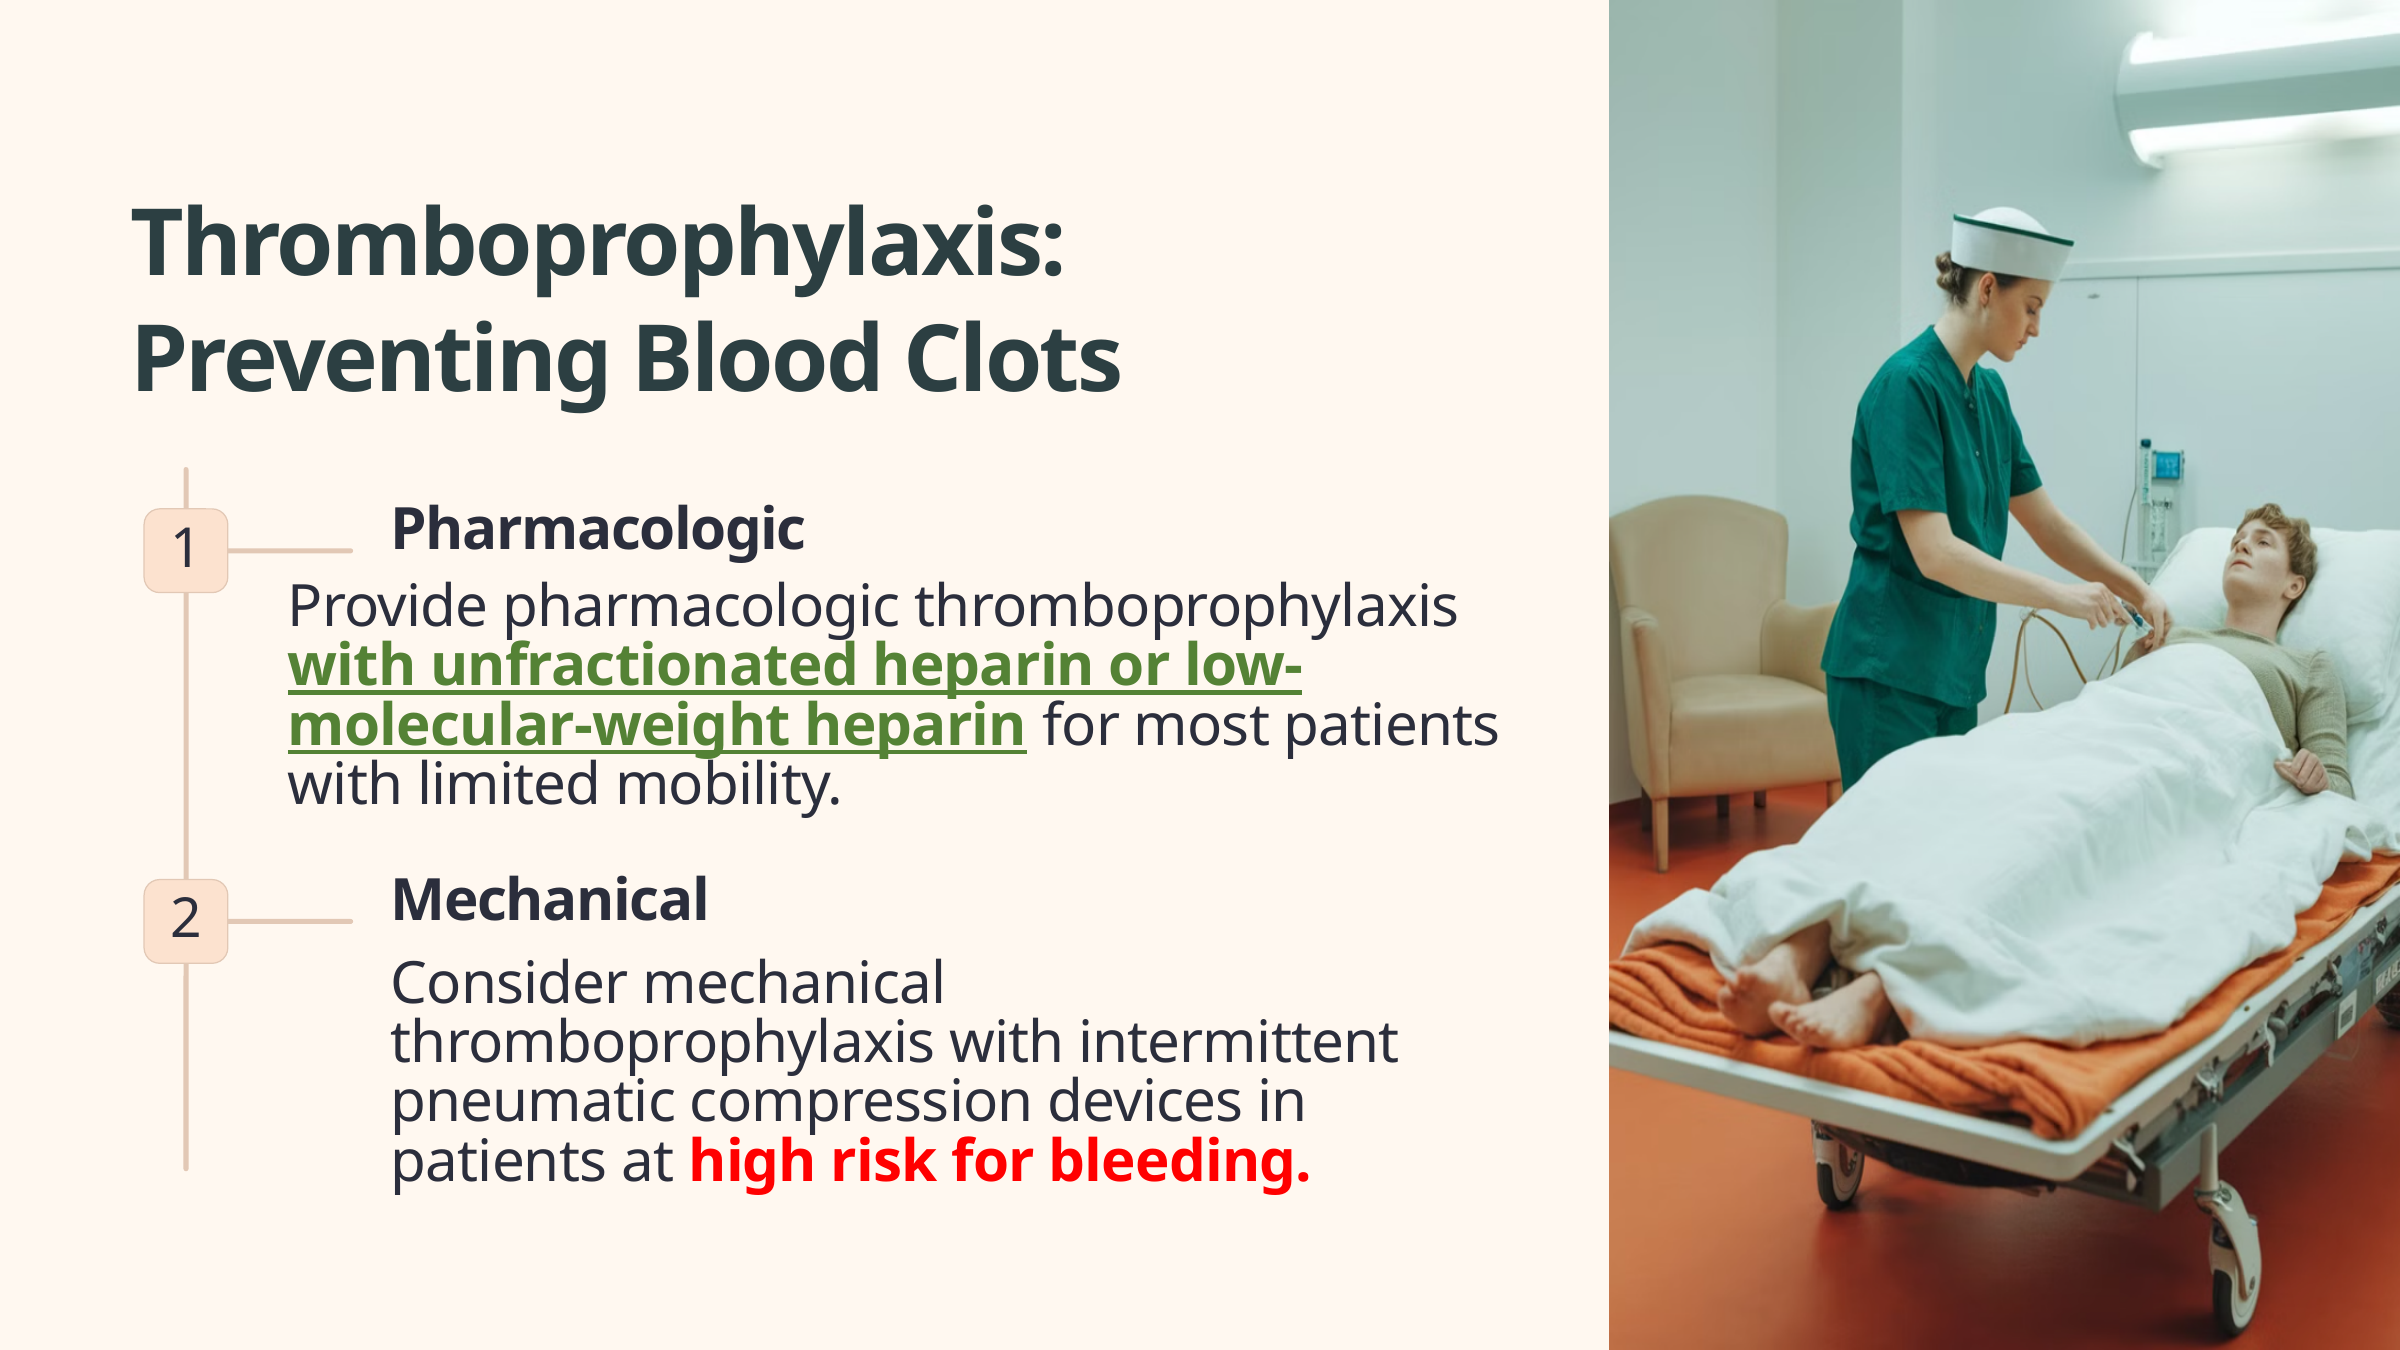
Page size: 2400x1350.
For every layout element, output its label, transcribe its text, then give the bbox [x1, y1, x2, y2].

text_box 1 [175, 522, 197, 579]
text_box Pharmacologic [390, 504, 856, 563]
text_box [144, 879, 228, 964]
text_box Provide pharmacologic thromboprophylaxis with unfractionated heparin or low-molecular-weight heparin for most patients with limited mobility. [287, 578, 1565, 812]
text_box [228, 548, 354, 554]
text_box [228, 918, 354, 924]
text_box [183, 964, 189, 1172]
text_box [183, 467, 189, 508]
text_box [144, 508, 228, 593]
text_box Consider mechanical thromboprophylaxis with intermittent pneumatic compression devices in patients at high risk for bleeding. [390, 955, 1461, 1151]
text_box [183, 593, 189, 879]
text_box Mechanical [390, 874, 856, 933]
picture [1609, 0, 2400, 1350]
text_box 2 [171, 893, 201, 950]
text_box Thromboprophylaxis: Preventing Blood Clots [130, 178, 1370, 412]
